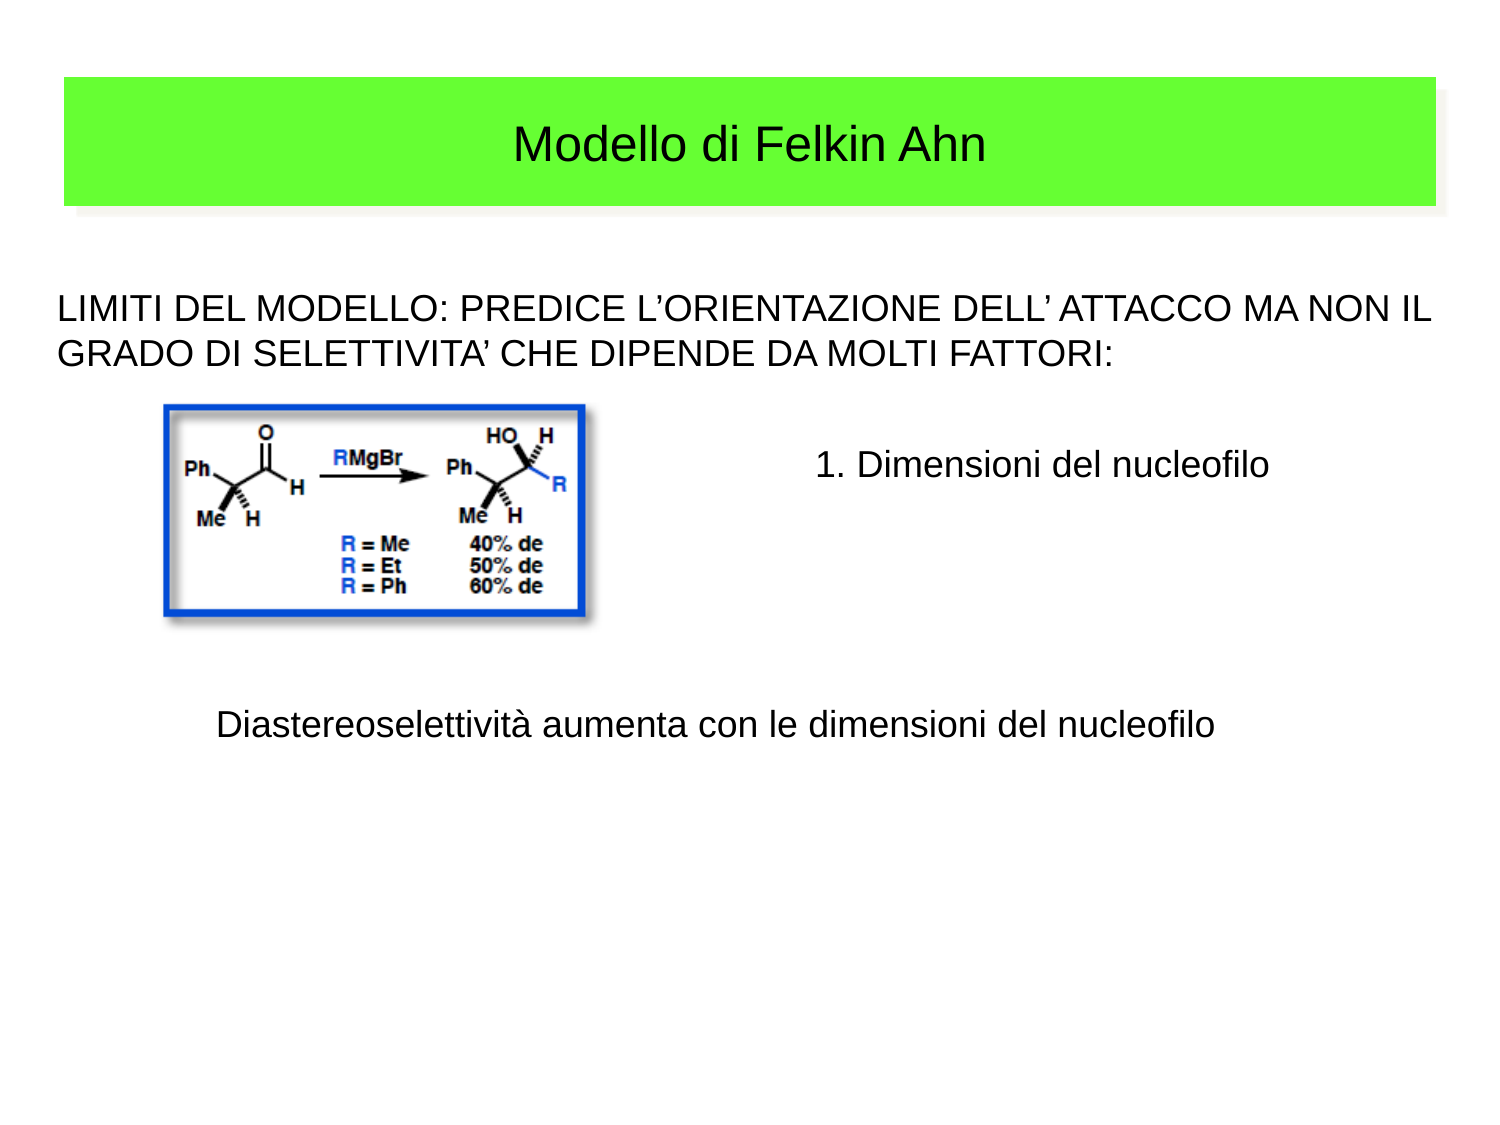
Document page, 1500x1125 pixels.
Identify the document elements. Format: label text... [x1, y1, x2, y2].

text_box 1. Dimensioni del nucleofilo [800, 432, 1286, 493]
text_box LIMITI DEL MODELLO: PREDICE L’ORIENTAZIONE DELL’ ATTACCO MA NON IL GRADO DI SELETTIVITA’ CHE DIPENDE DA MOLTI FATTORI: [42, 276, 1458, 382]
text_box Diastereoselettività aumenta con le dimensioni del nucleofilo [201, 692, 1231, 753]
picture [111, 395, 618, 637]
text_box Modello di Felkin Ahn [64, 78, 1436, 206]
